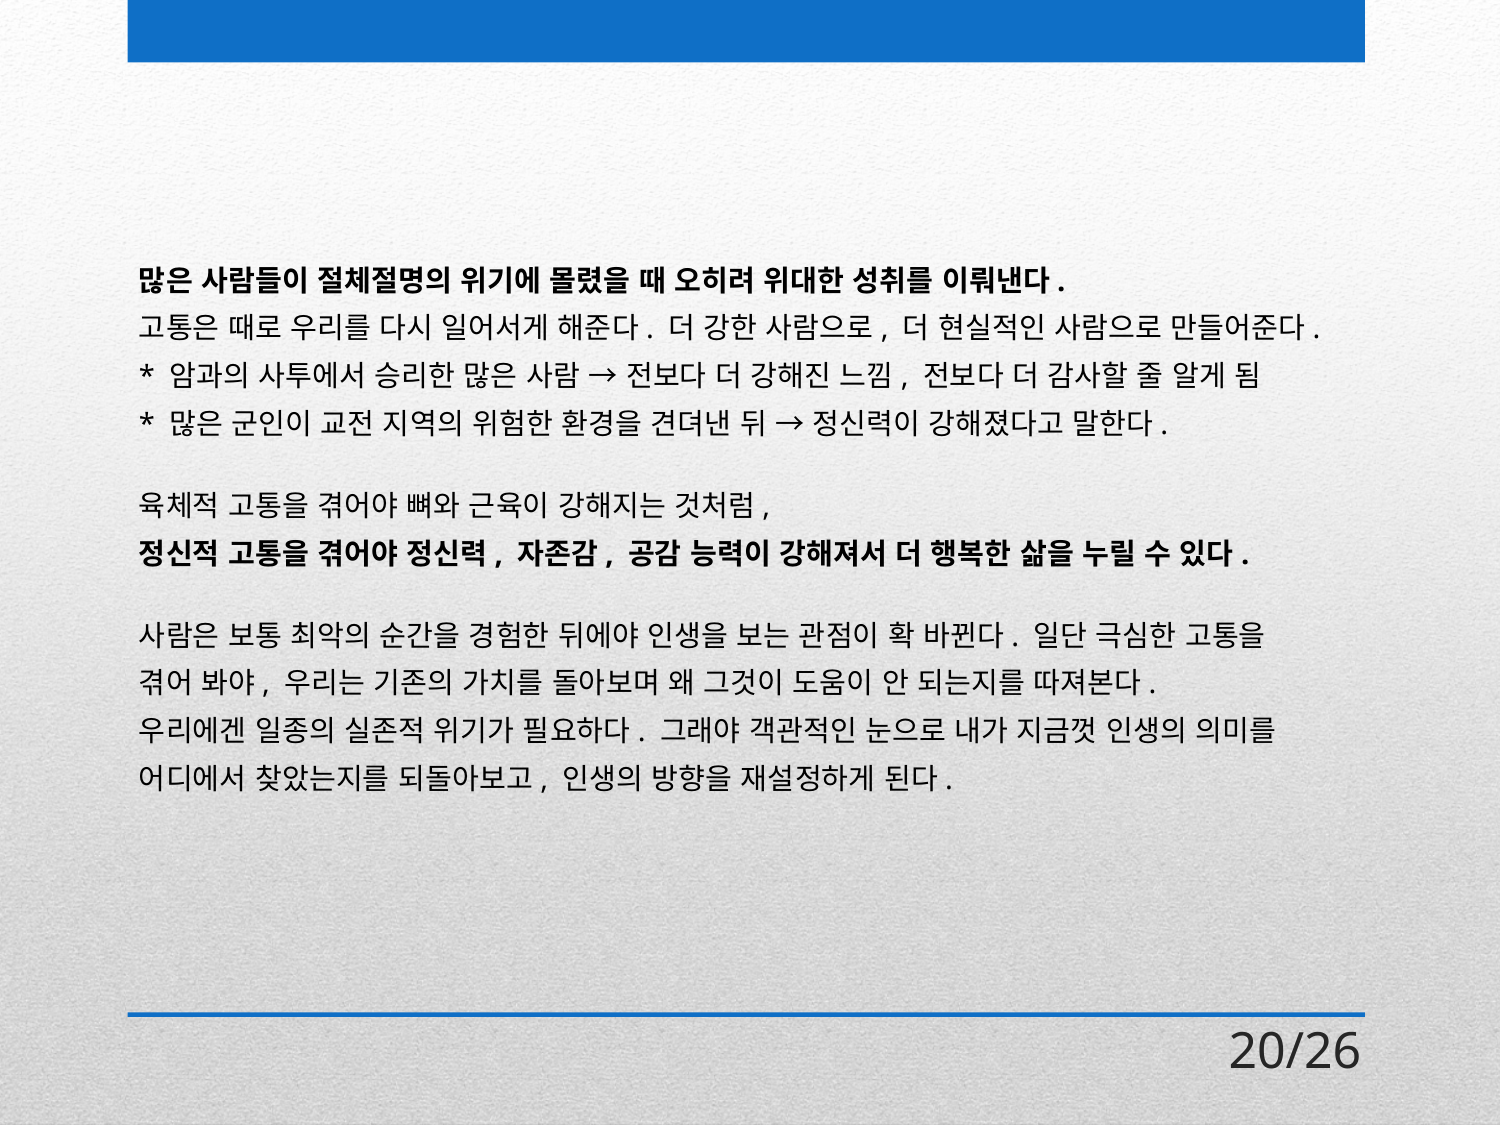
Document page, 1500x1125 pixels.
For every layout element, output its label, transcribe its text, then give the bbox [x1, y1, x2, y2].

slide_number 20/26 [1203, 1023, 1376, 1083]
list 많은 사람들이 절체절명의 위기에 몰렸을 때 오히려 위대한 성취를 이뤄낸다. 고통은 때로 우리를 다시 일어서게 해준다. 더 강한 사람으로, 더 현실적인 사람으로 만들어준다. * 암과의 사투에서 승리한 많은 사람 → 전보다 더 강해진 느낌, 전보다 더 감사할 줄 알게 됨 * 많은 군인이 교전 지역의 위험한 환경을 견뎌낸 뒤 → 정신력이 강해졌다고 말한다. 육체적 고통을 겪어야 뼈와 근육이 강해지는 것처럼, 정신적 고통을 겪어야 정신력, 자존감, 공감 능력이 강해져서 더 행복한 삶을 누릴 수 있다. 사람은 보통 최악의 순간을 경험한 뒤에야 인생을 보는 관점이 확 바뀐다. 일단 극심한 고통을 겪어 봐야, 우리는 기존의 가치를 돌아보며 왜 그것이 도움이 안 되는지를 따져본다. 우리에겐 일종의 실존적 위기가 필요하다. 그래야 객관적인 눈으로 내가 지금껏 인생의 의미를 어디에서 찾았는지를 되돌아보고, 인생의 방향을 재설정하게 된다. [123, 54, 1436, 996]
